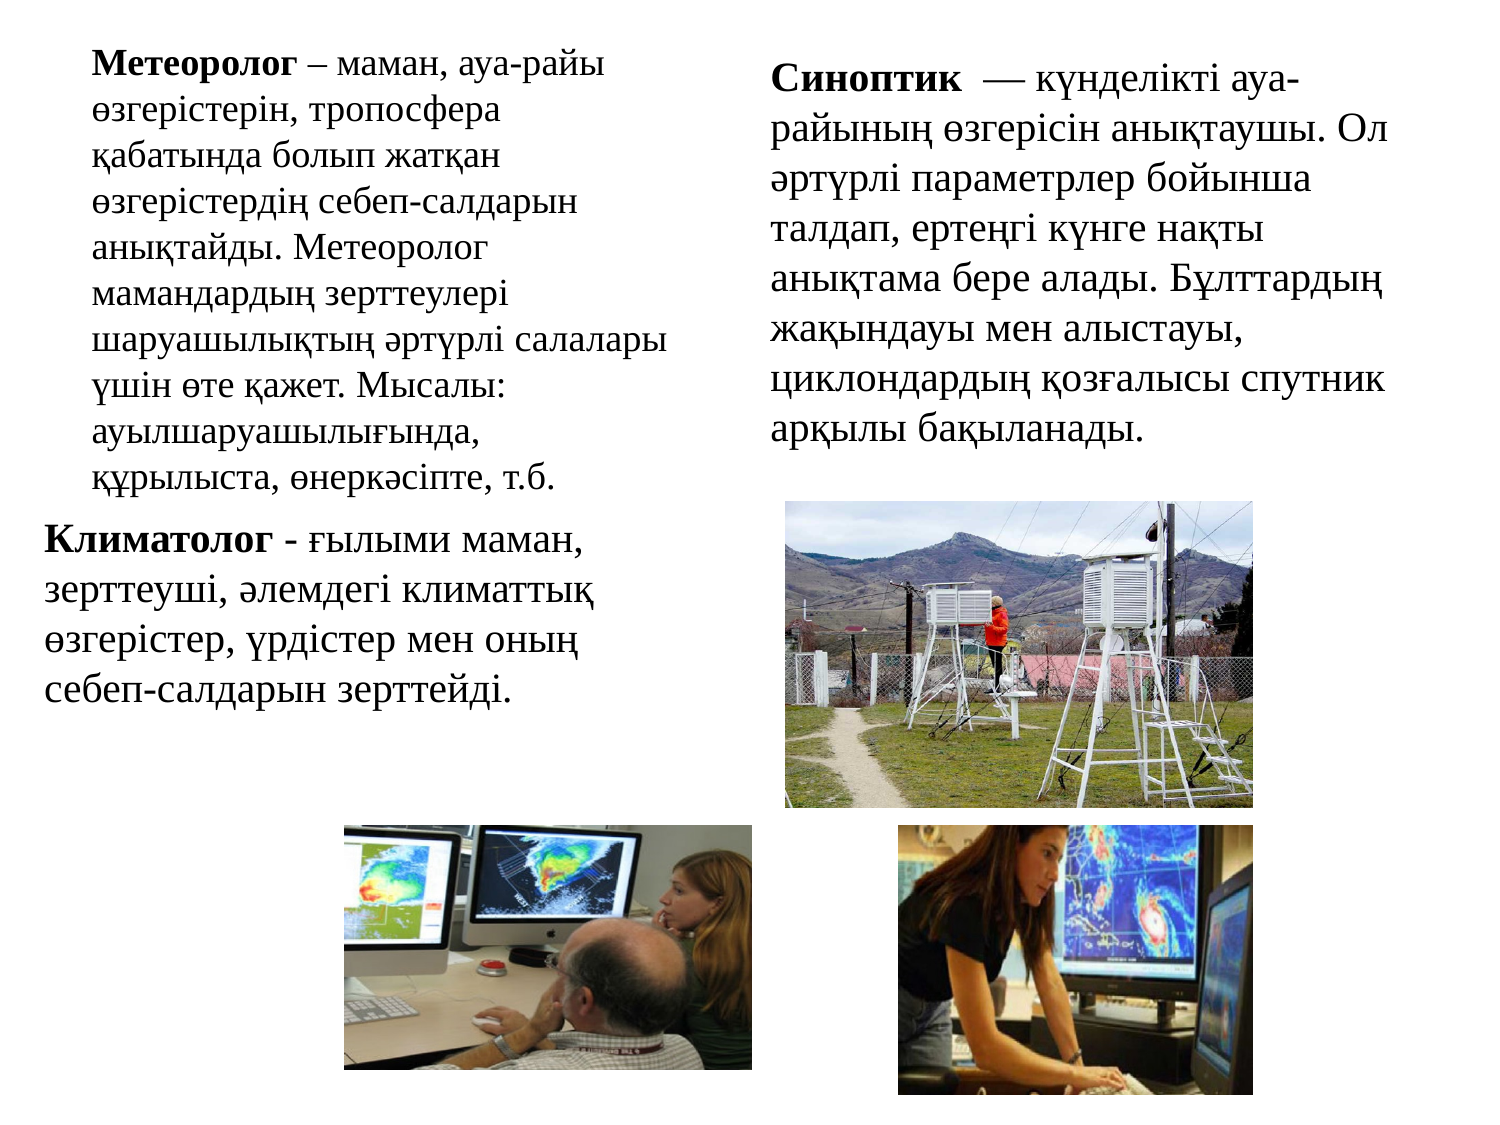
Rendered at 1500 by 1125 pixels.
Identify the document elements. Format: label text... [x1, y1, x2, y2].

text_box Синоптик — күнделікті ауа-райының өзгерісін анықтаушы. Ол әртүрлі параметрлер бойынша талдап, ертеңгі күнге нақты анықтама бере алады. Бұлттардың жақындауы мен алыстауы, циклондардың қозғалысы спутник арқылы бақыланады. [755, 42, 1441, 458]
picture [785, 501, 1254, 808]
picture [898, 824, 1254, 1096]
picture [343, 824, 752, 1070]
text_box Климатолог - ғылыми маман, зерттеуші, әлемдегі климаттық өзгерістер, үрдістер мен оның себеп-салдарын зерттейді. [29, 503, 621, 719]
list Метеоролог – маман, ауа-райы өзгерістерін, тропосфера қабатында болып жатқан өзгерістердің себеп-салдарын анықтайды. Метеоролог мамандардың зерттеулері шаруашылықтың әртүрлі салалары үшін өте қажет. Мысалы: ауылшаруашылығында, құрылыста, өнеркәсіпте, т.б. [76, 29, 693, 514]
